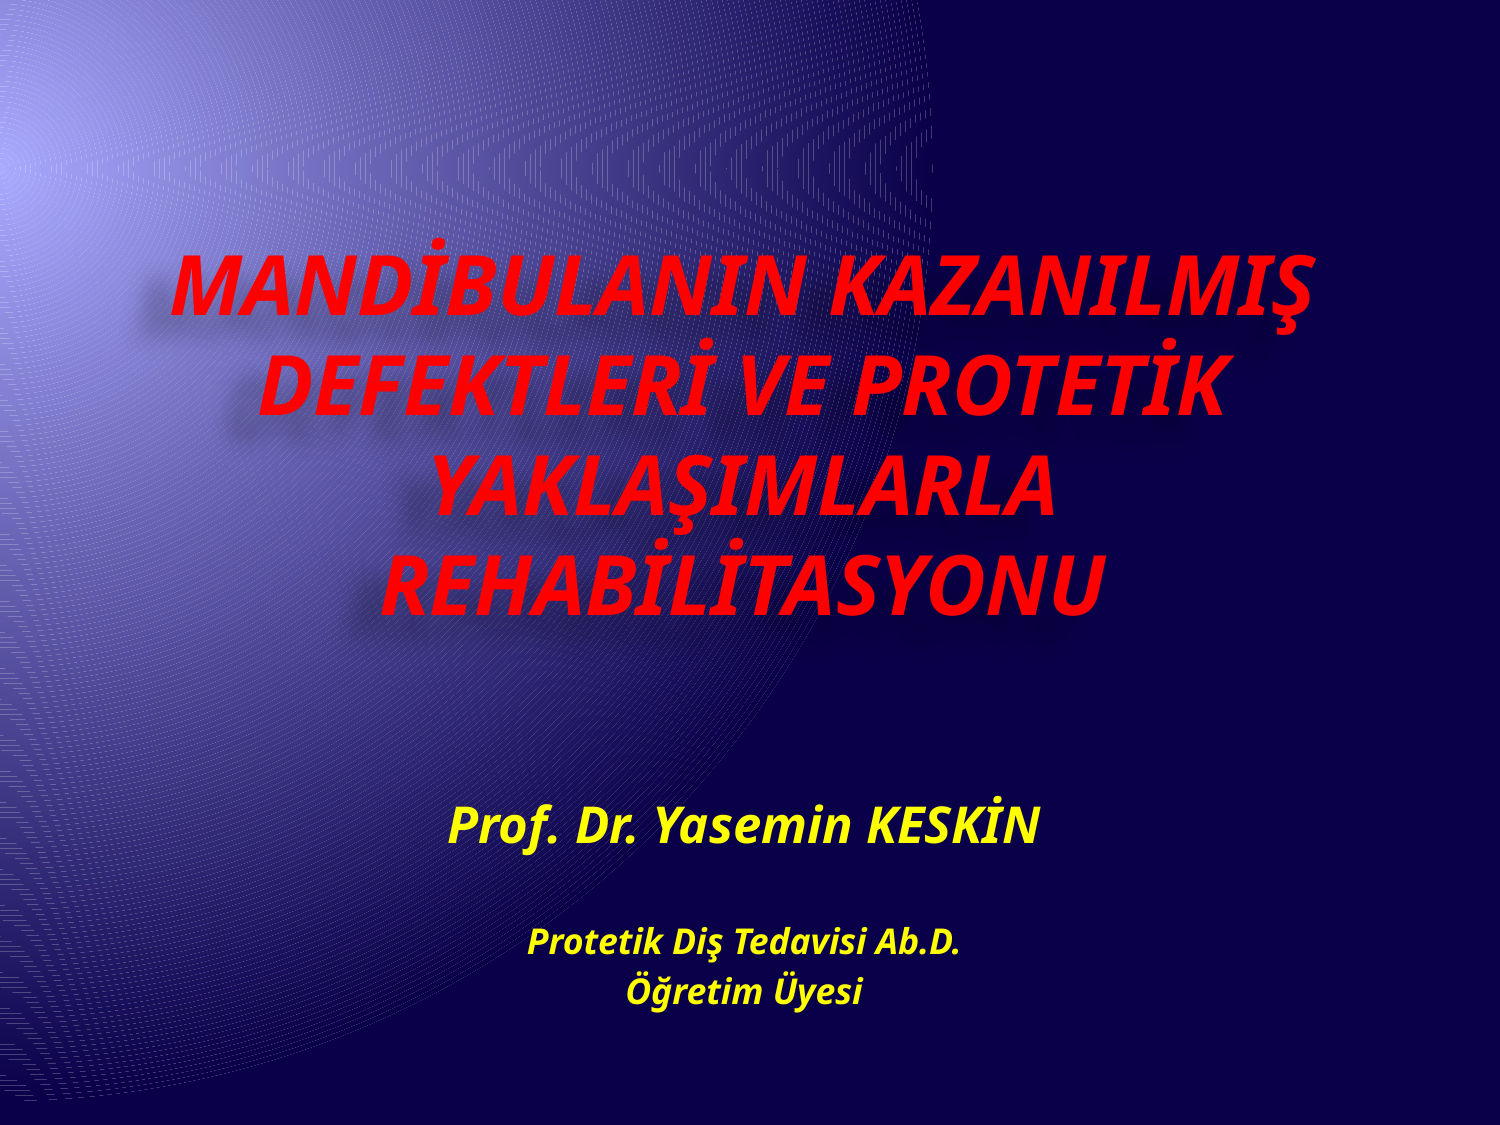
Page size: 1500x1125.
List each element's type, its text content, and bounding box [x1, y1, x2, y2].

title MANDİBULANIN KAZANILMIŞ DEFEKTLERİ Ve Protetİk Yaklaşımlarla Rehabİlİtasyonu [93, 222, 1393, 634]
list Prof. Dr. Yasemin KESKİN Protetik Diş Tedavisi Ab.D. Öğretim Üyesi [339, 785, 1149, 1020]
